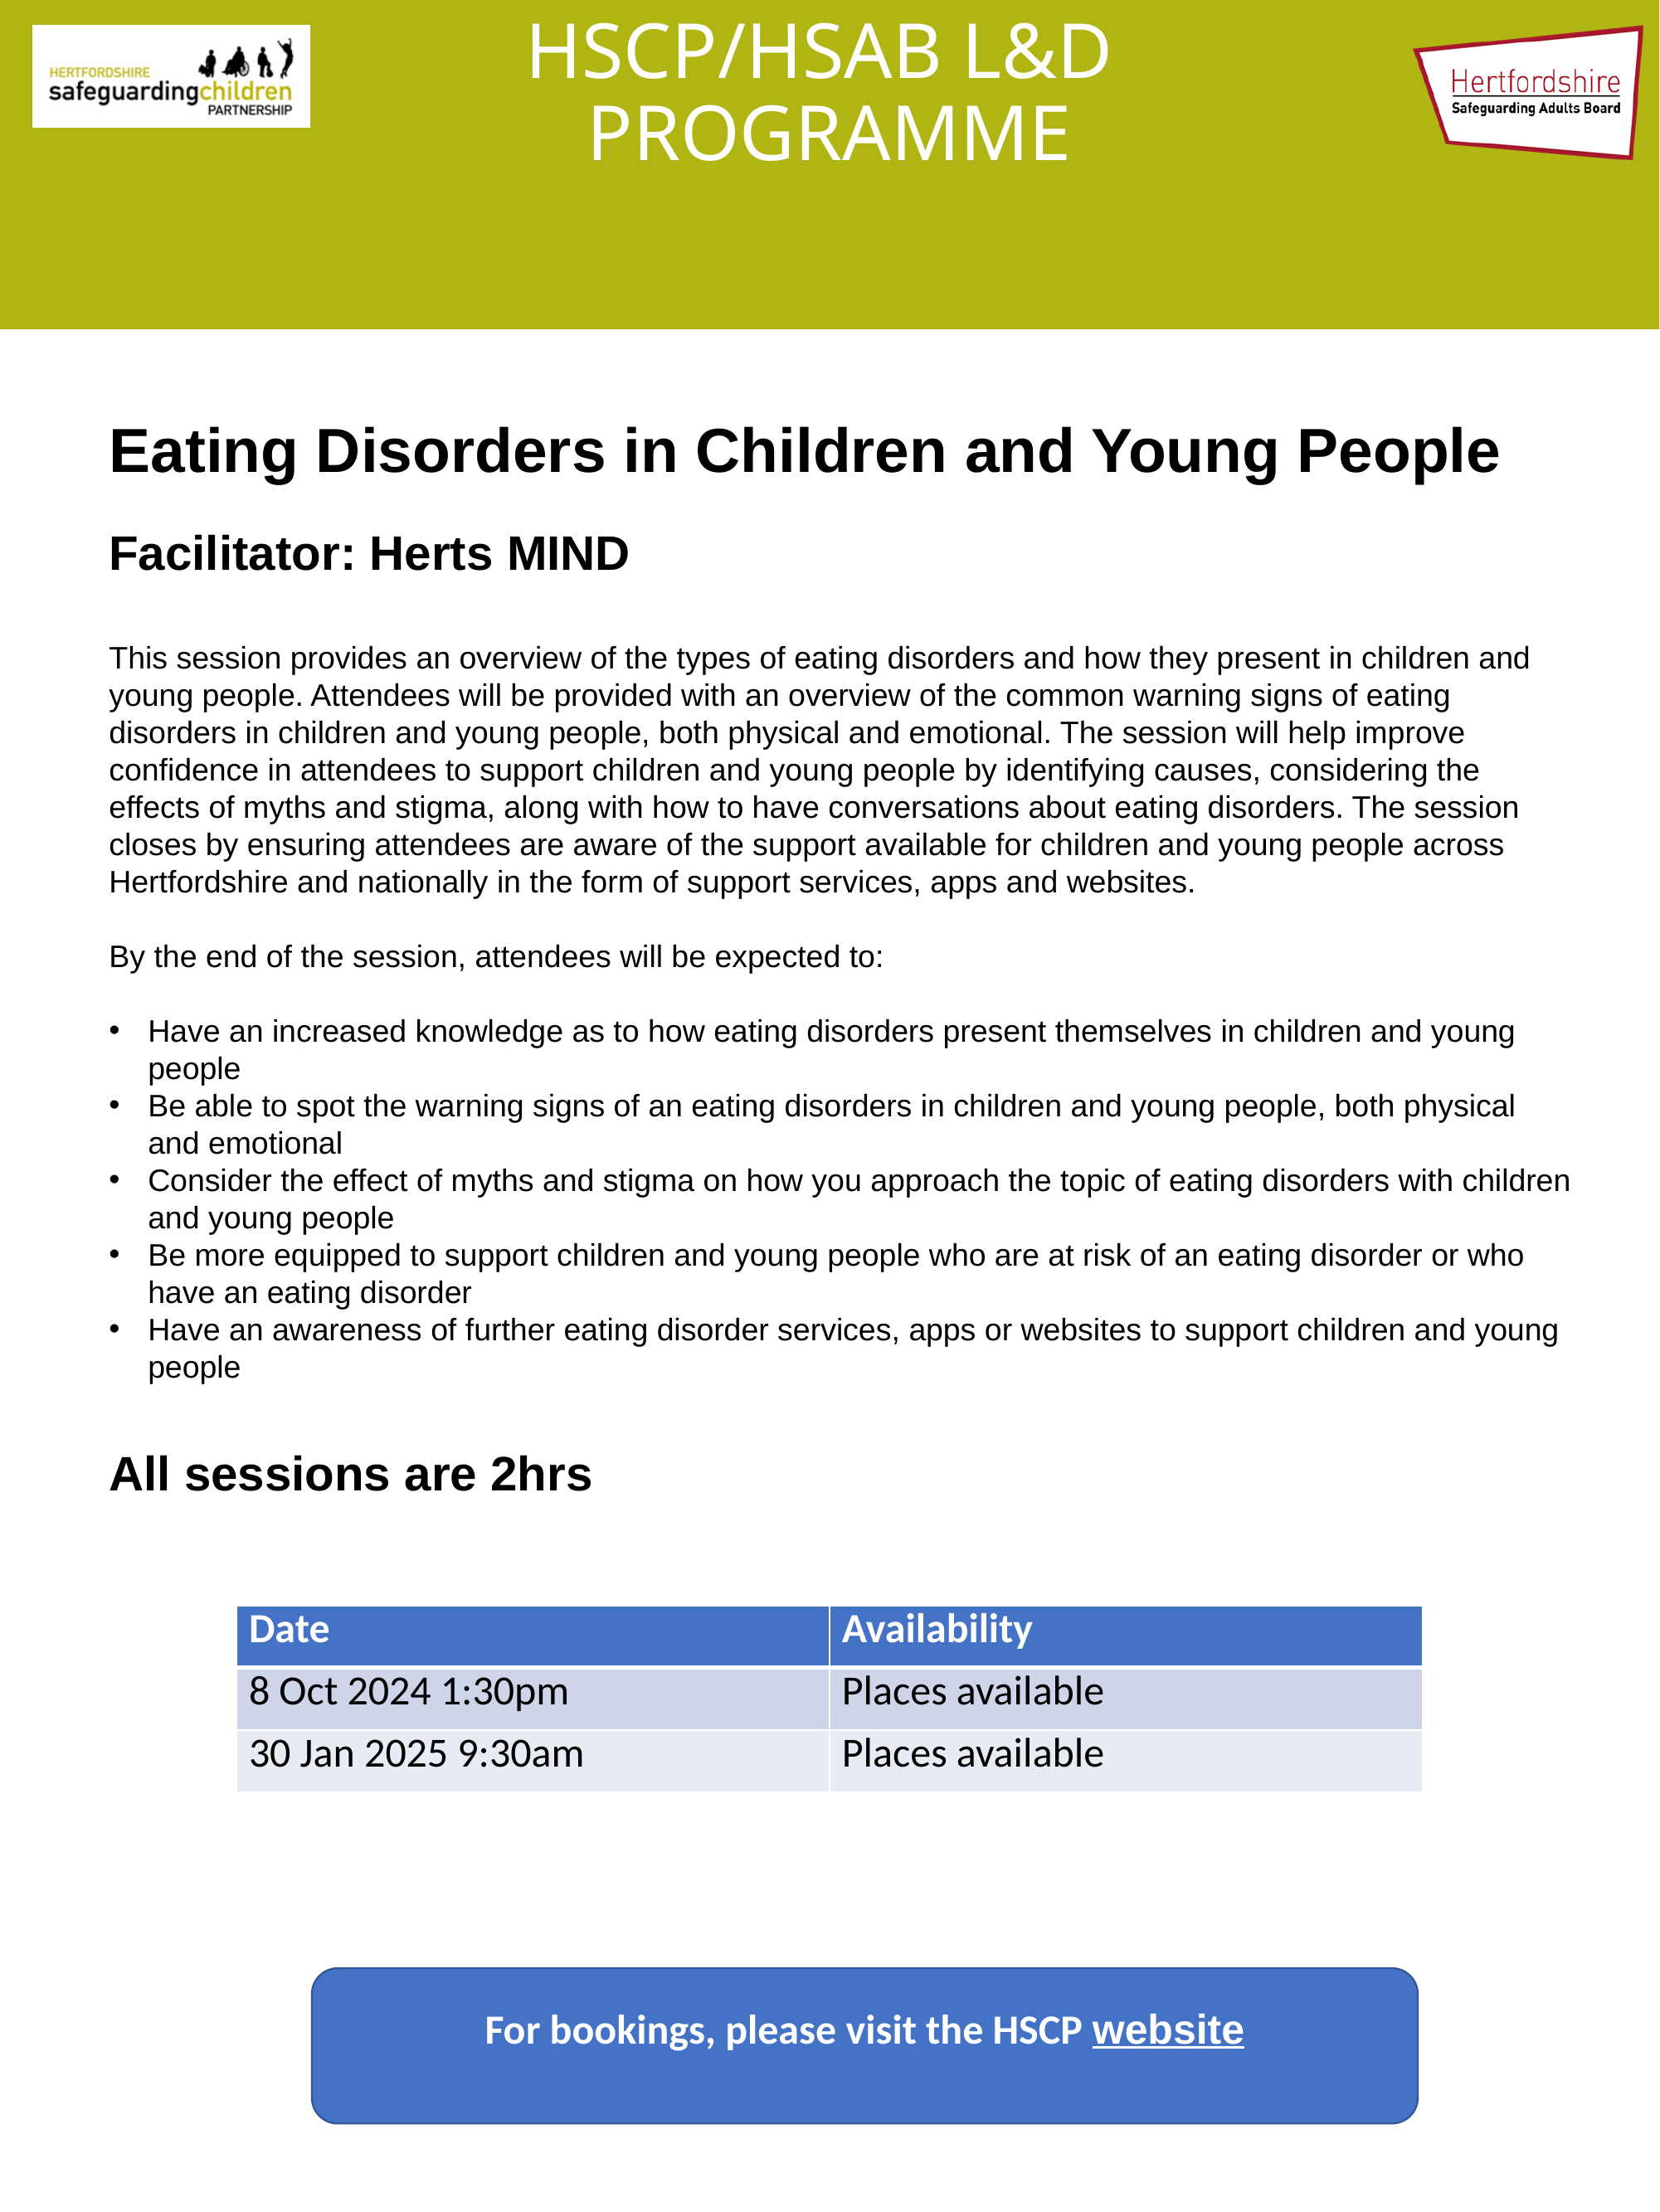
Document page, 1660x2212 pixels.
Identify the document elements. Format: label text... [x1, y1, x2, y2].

text_box For bookings, please visit the HSCP website [310, 1966, 1419, 2125]
table_cell Places available [830, 1670, 1422, 1729]
table_cell Places available [830, 1731, 1422, 1791]
table_cell 8 Oct 2024 1:30pm [237, 1670, 829, 1729]
title HSCP/HSAB L&D PROGRAMME [0, 6, 1659, 288]
text_box Eating Disorders in Children and Young People Facilitator: Herts MIND This session provides an overview of the types of eating disorders and how they present in children and young people. Attendees will be provided with an overview of the common warning signs of eating disorders in children and young people, both physical and emotional. The session will help improve confidence in attendees to support children and young people by identifying causes, considering the effects of myths and stigma, along with how to have conversations about eating disorders. The session closes by ensuring attendees are aware of the support available for children and young people across Hertfordshire and nationally in the form of support services, apps and websites. By the end of the session, attendees will be expected to: Have an increased knowledge as to how eating disorders present themselves in children and young people Be able to spot the warning signs of an eating disorders in children and young people, both physical and emotional Consider the effect of myths and stigma on how you approach the topic of eating disorders with children and young people Be more equipped to support children and young people who are at risk of an eating disorder or who have an eating disorder Have an awareness of further eating disorder services, apps or websites to support children and young people All sessions are 2hrs [96, 403, 1587, 1602]
table_header Date [237, 1607, 829, 1665]
table_cell 30 Jan 2025 9:30am [237, 1731, 829, 1791]
table_header Availability [830, 1607, 1422, 1665]
